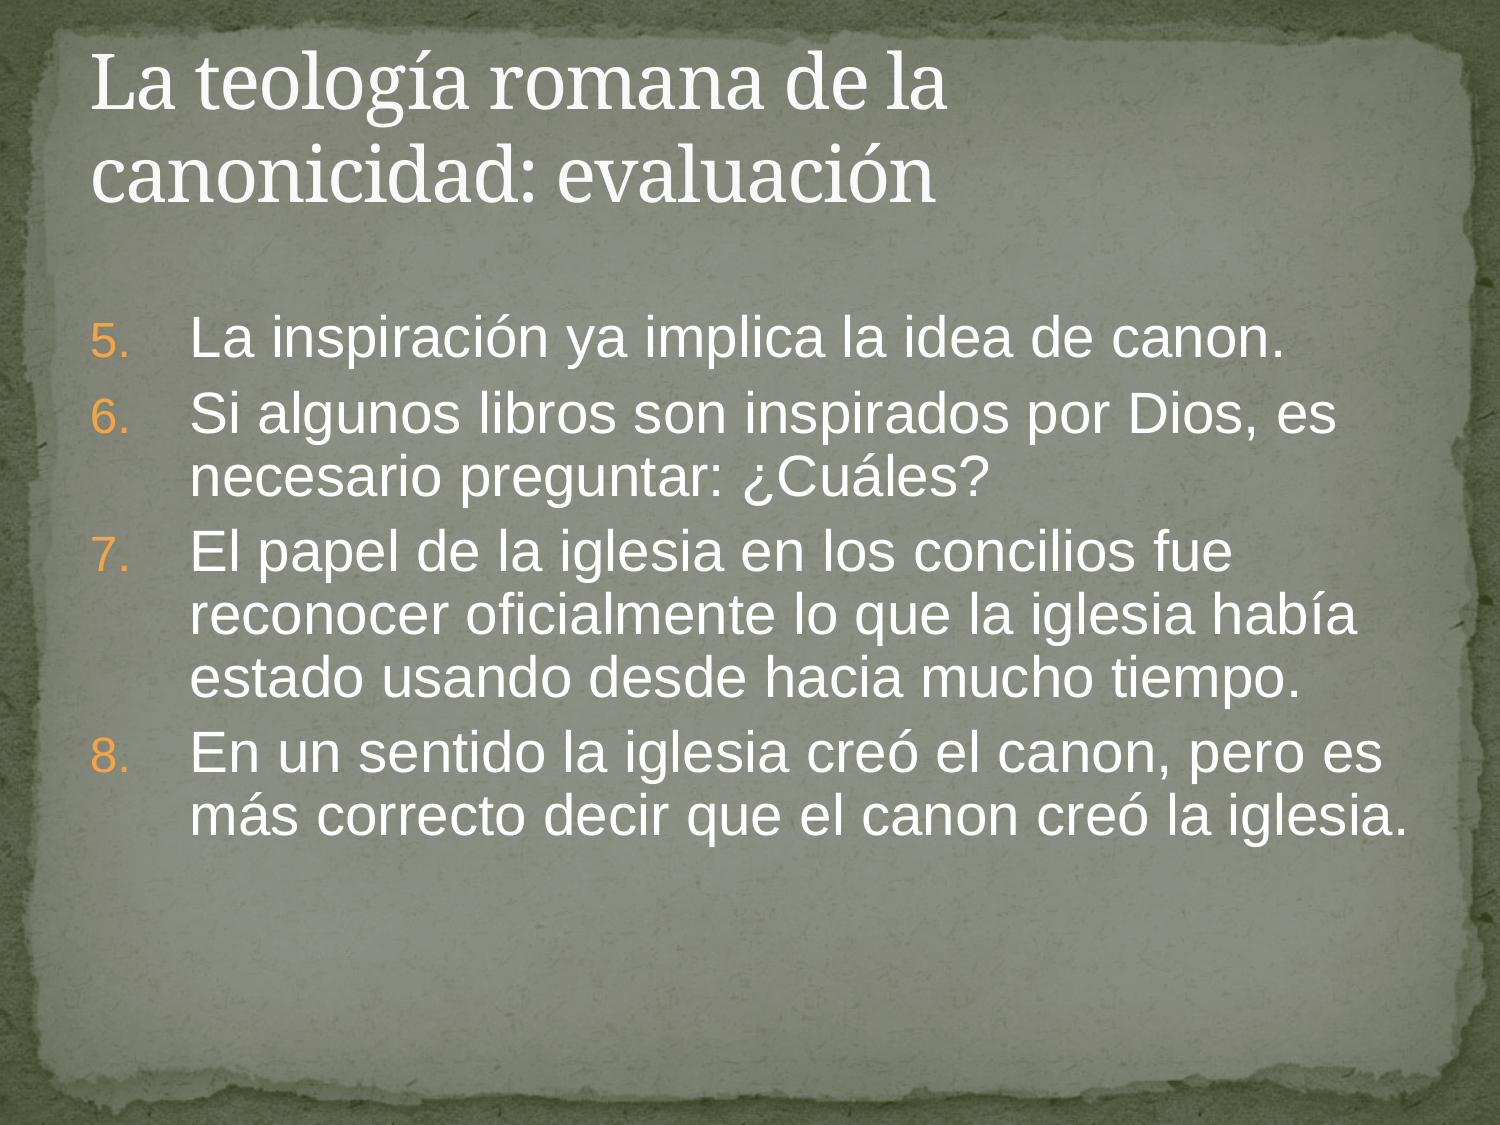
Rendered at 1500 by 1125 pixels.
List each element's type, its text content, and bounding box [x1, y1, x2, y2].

list La inspiración ya implica la idea de canon. Si algunos libros son inspirados por Dios, es necesario preguntar: ¿Cuáles? El papel de la iglesia en los concilios fue reconocer oficialmente lo que la iglesia había estado usando desde hacia mucho tiempo. En un sentido la iglesia creó el canon, pero es más correcto decir que el canon creó la iglesia. [75, 299, 1438, 1100]
title La teología romana de la canonicidad: evaluación [74, 24, 1425, 225]
